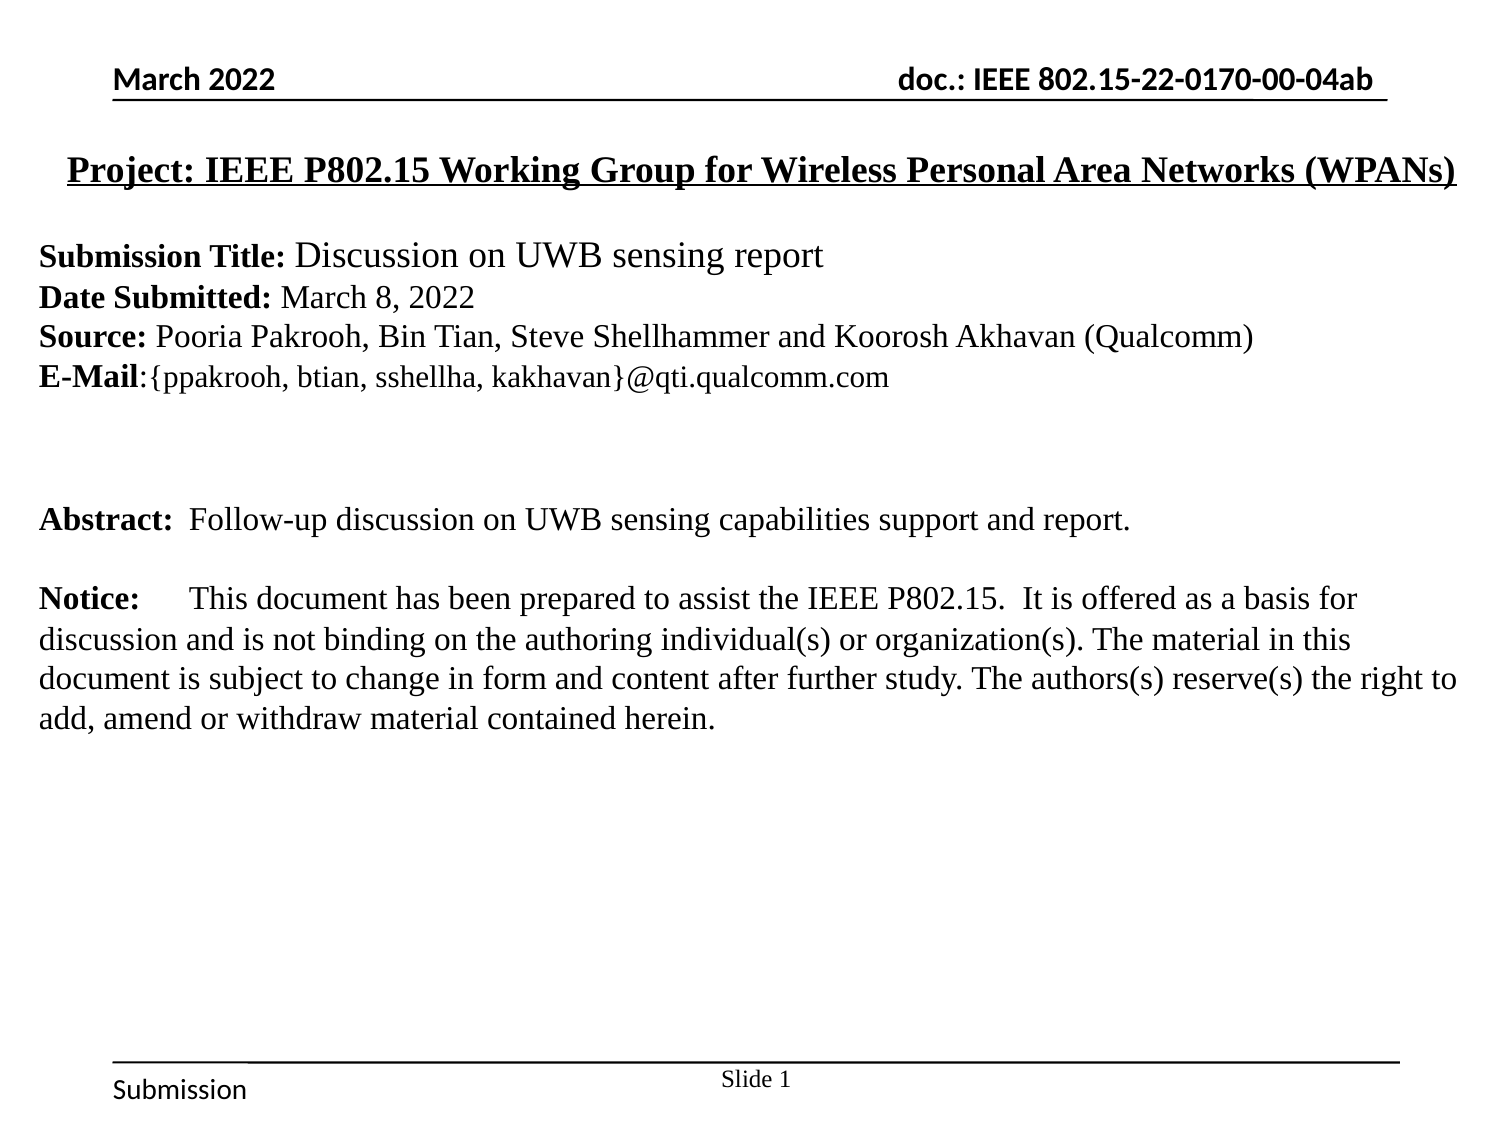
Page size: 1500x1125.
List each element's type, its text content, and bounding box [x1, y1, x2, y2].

slide_number Slide 1 [720, 1062, 792, 1093]
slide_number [112, 62, 375, 98]
text_box Project: IEEE P802.15 Working Group for Wireless Personal Area Networks (WPANs) Submission Title: Discussion on UWB sensing report Date Submitted: March 8, 2022 Source: Pooria Pakrooh, Bin Tian, Steve Shellhammer and Koorosh Akhavan (Qualcomm) E-Mail:{ppakrooh, btian, sshellha, kakhavan}@qti.qualcomm.com Abstract: Follow-up discussion on UWB sensing capabilities support and report. Notice: This document has been prepared to assist the IEEE P802.15. It is offered as a basis for discussion and is not binding on the authoring individual(s) or organization(s). The material in this document is subject to change in form and content after further study. The authors(s) reserve(s) the right to add, amend or withdraw material contained herein. [24, 137, 1500, 744]
